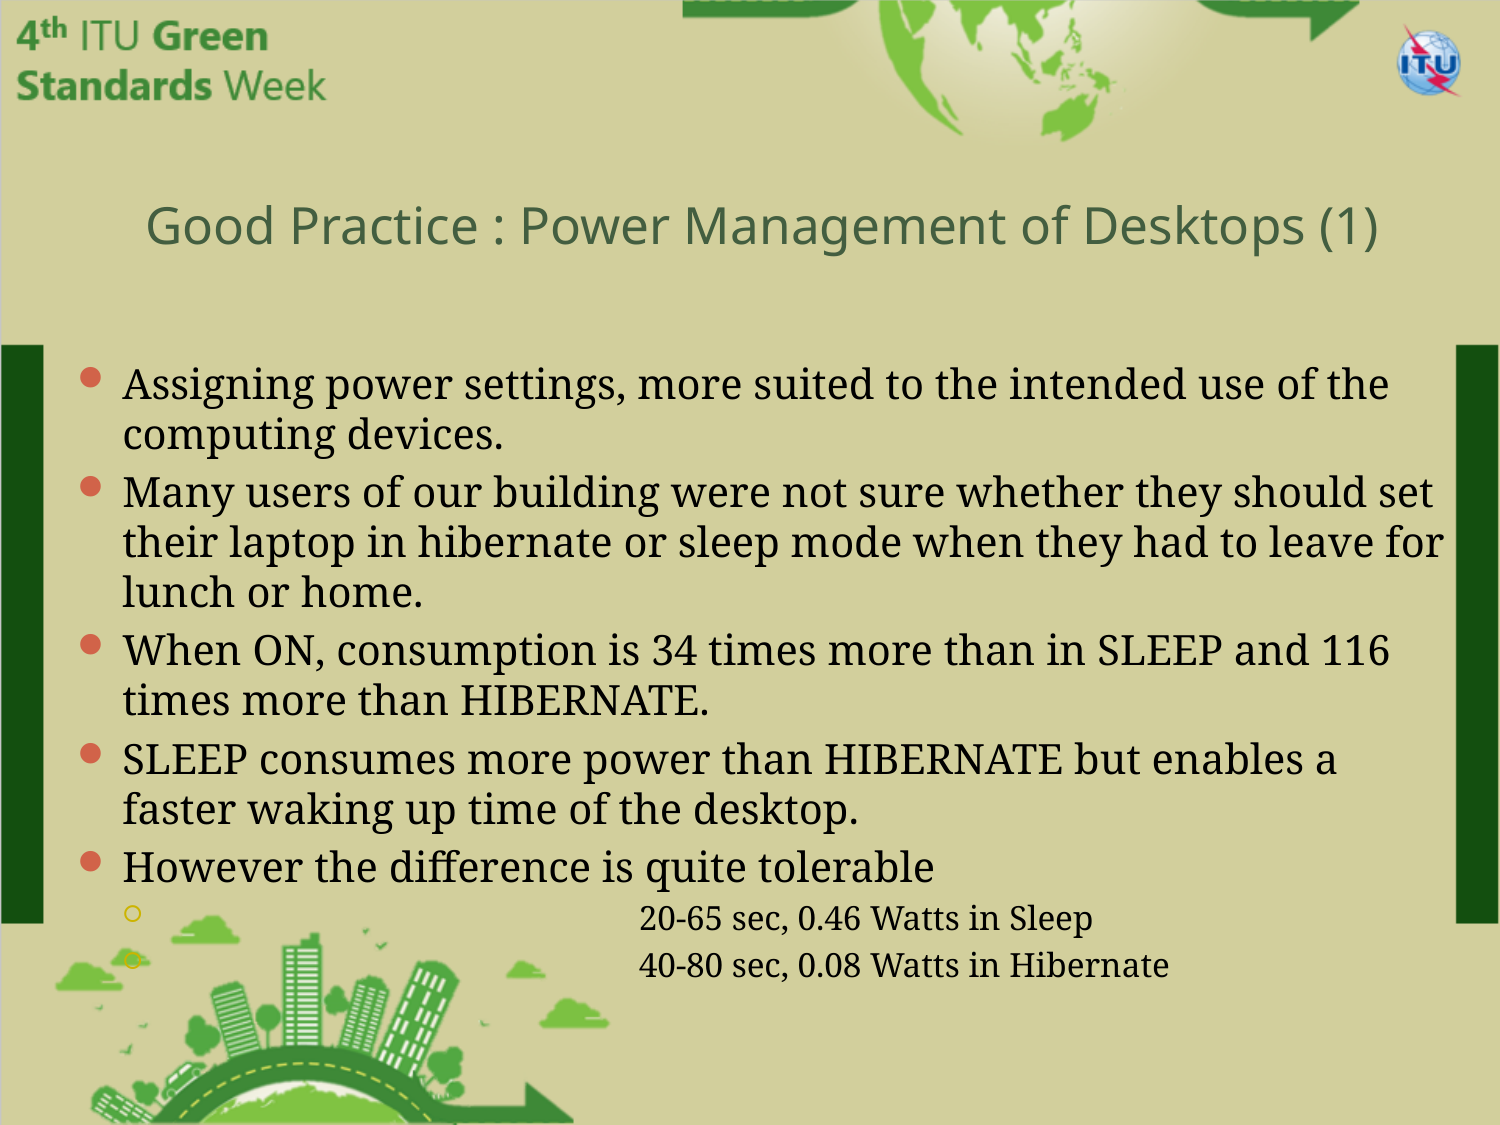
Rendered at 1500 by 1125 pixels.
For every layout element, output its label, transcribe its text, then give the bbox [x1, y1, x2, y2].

title Good Practice : Power Management of Desktops (1) [62, 137, 1463, 262]
picture [0, 0, 1500, 1125]
list Assigning power settings, more suited to the intended use of the computing devices. Many users of our building were not sure whether they should set their laptop in hibernate or sleep mode when they had to leave for lunch or home. When ON, consumption is 34 times more than in SLEEP and 116 times more than HIBERNATE. SLEEP consumes more power than HIBERNATE but enables a faster waking up time of the desktop. However the difference is quite tolerable 20-65 sec, 0.46 Watts in Sleep 40-80 sec, 0.08 Watts in Hibernate [62, 350, 1463, 975]
